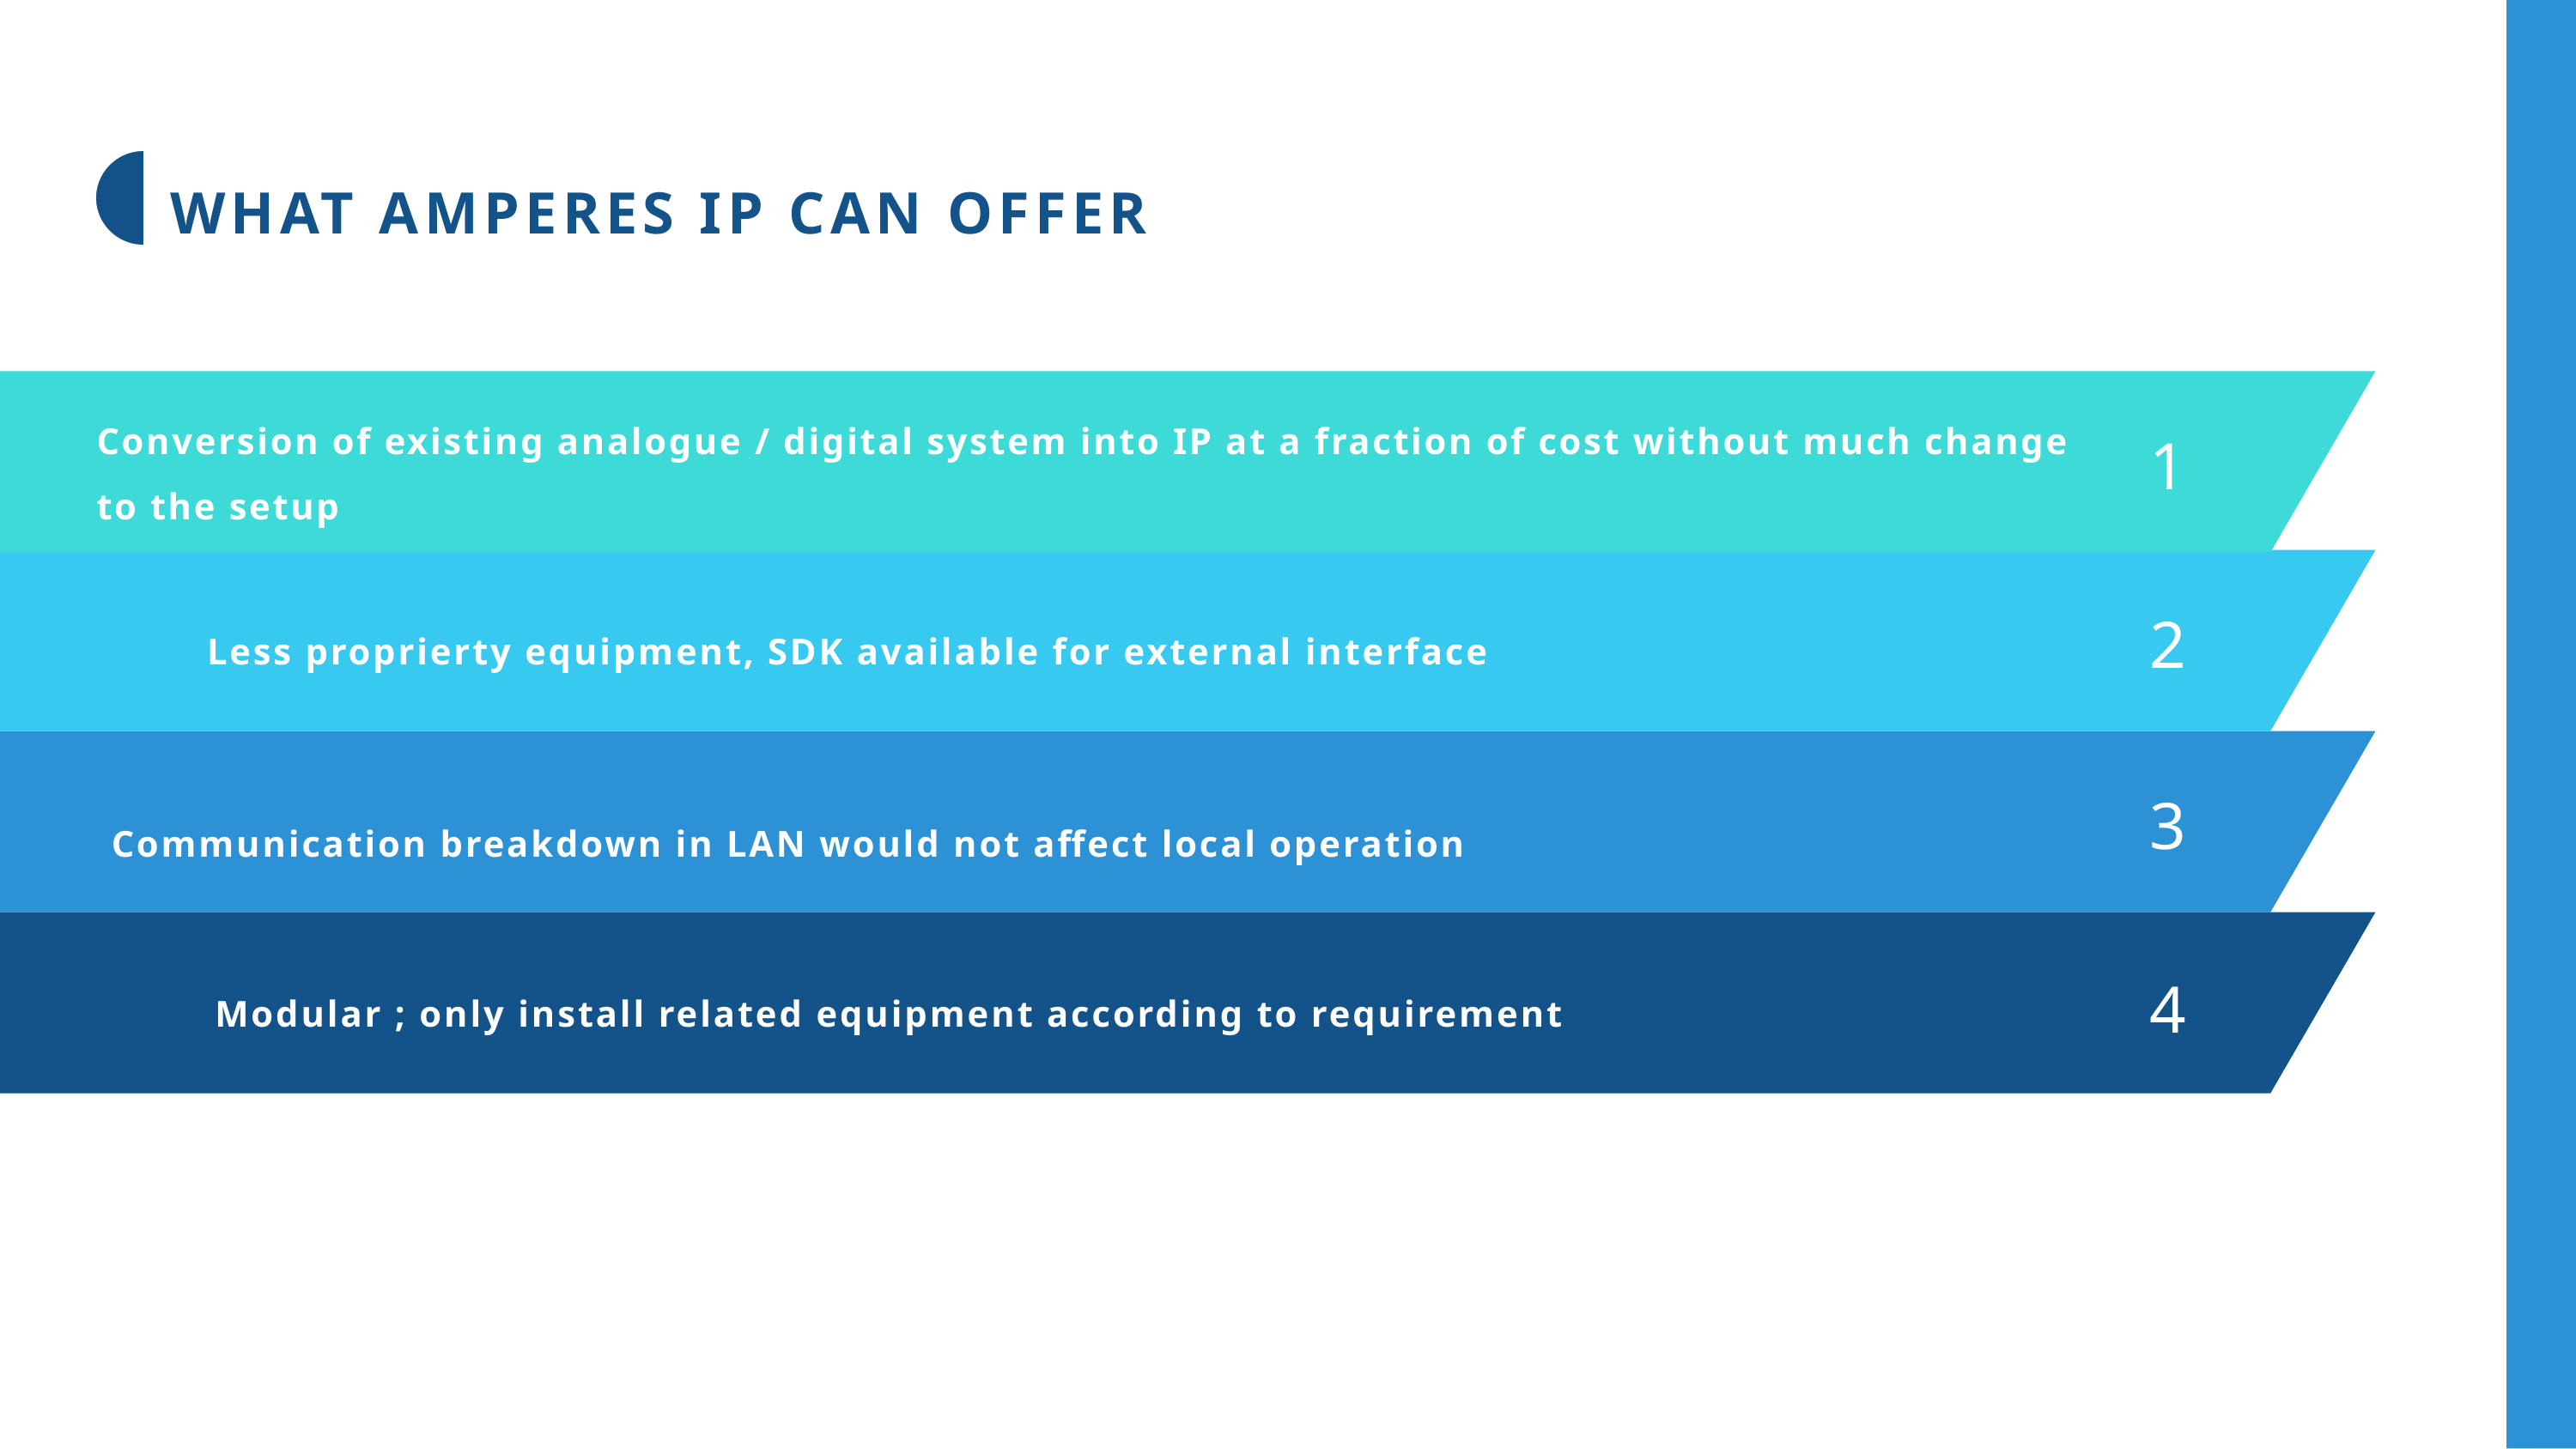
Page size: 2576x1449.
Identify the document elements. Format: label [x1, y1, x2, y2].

text_box [0, 561, 2376, 731]
text_box [2506, 0, 2576, 1449]
text_box [0, 912, 2376, 1094]
text_box [96, 144, 1737, 253]
text_box [0, 371, 2376, 553]
text_box [0, 741, 2376, 910]
